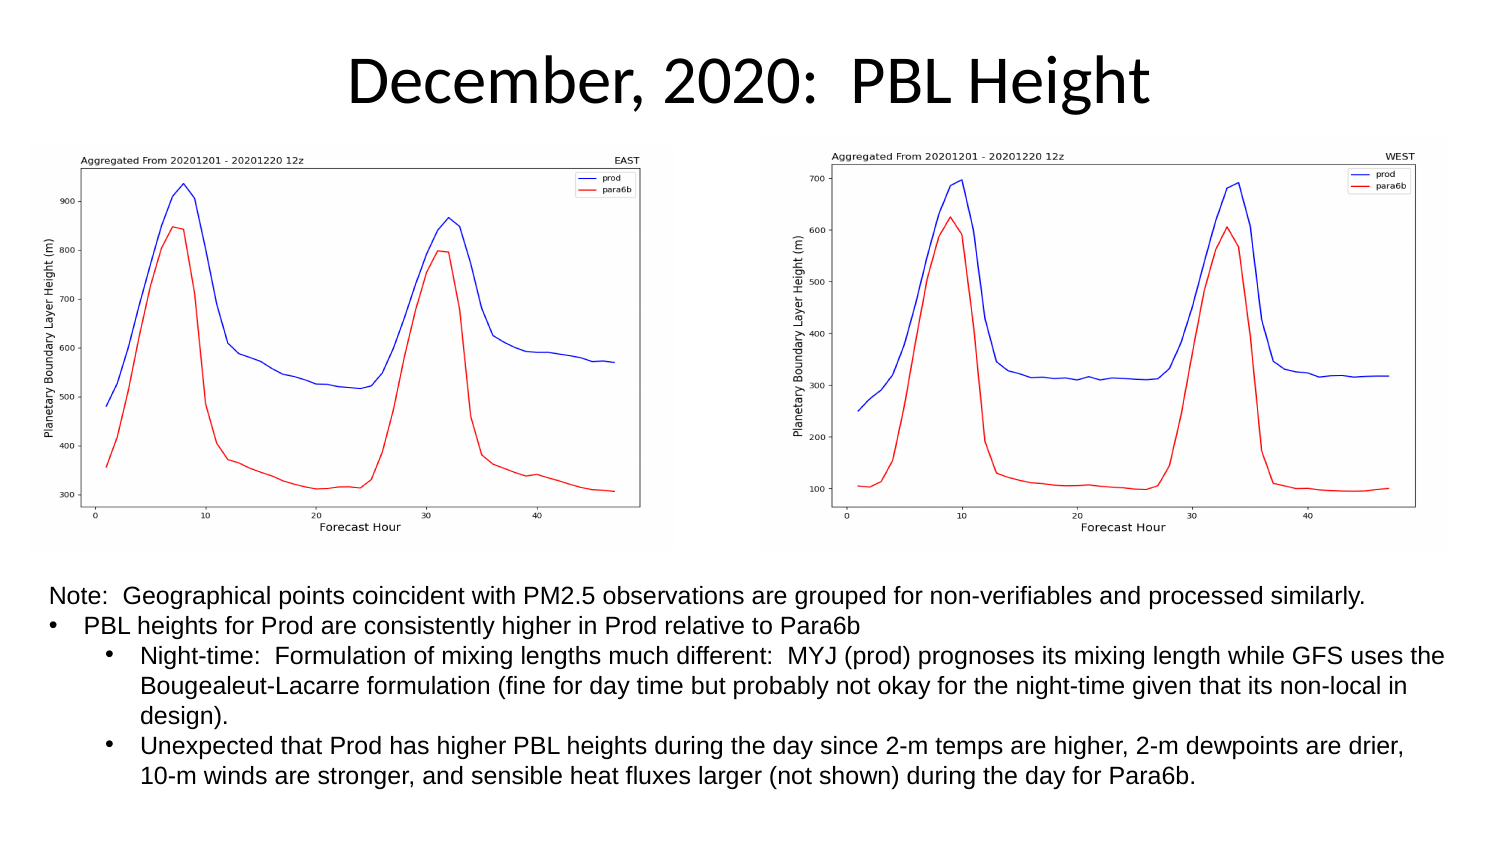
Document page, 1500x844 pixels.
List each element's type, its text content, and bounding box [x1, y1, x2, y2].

picture [759, 134, 1449, 550]
text_box Note: Geographical points coincident with PM2.5 observations are grouped for non-verifiables and processed similarly. PBL heights for Prod are consistently higher in Prod relative to Para6b Night-time: Formulation of mixing lengths much different: MYJ (prod) prognoses its mixing length while GFS uses the Bougealeut-Lacarre formulation (fine for day time but probably not okay for the night-time given that its non-local in design). Unexpected that Prod has higher PBL heights during the day since 2-m temps are higher, 2-m dewpoints are drier, 10-m winds are stronger, and sensible heat fluxes larger (not shown) during the day for Para6b. [33, 572, 1466, 797]
title December, 2020: PBL Height [102, 0, 1397, 164]
picture [29, 146, 676, 550]
